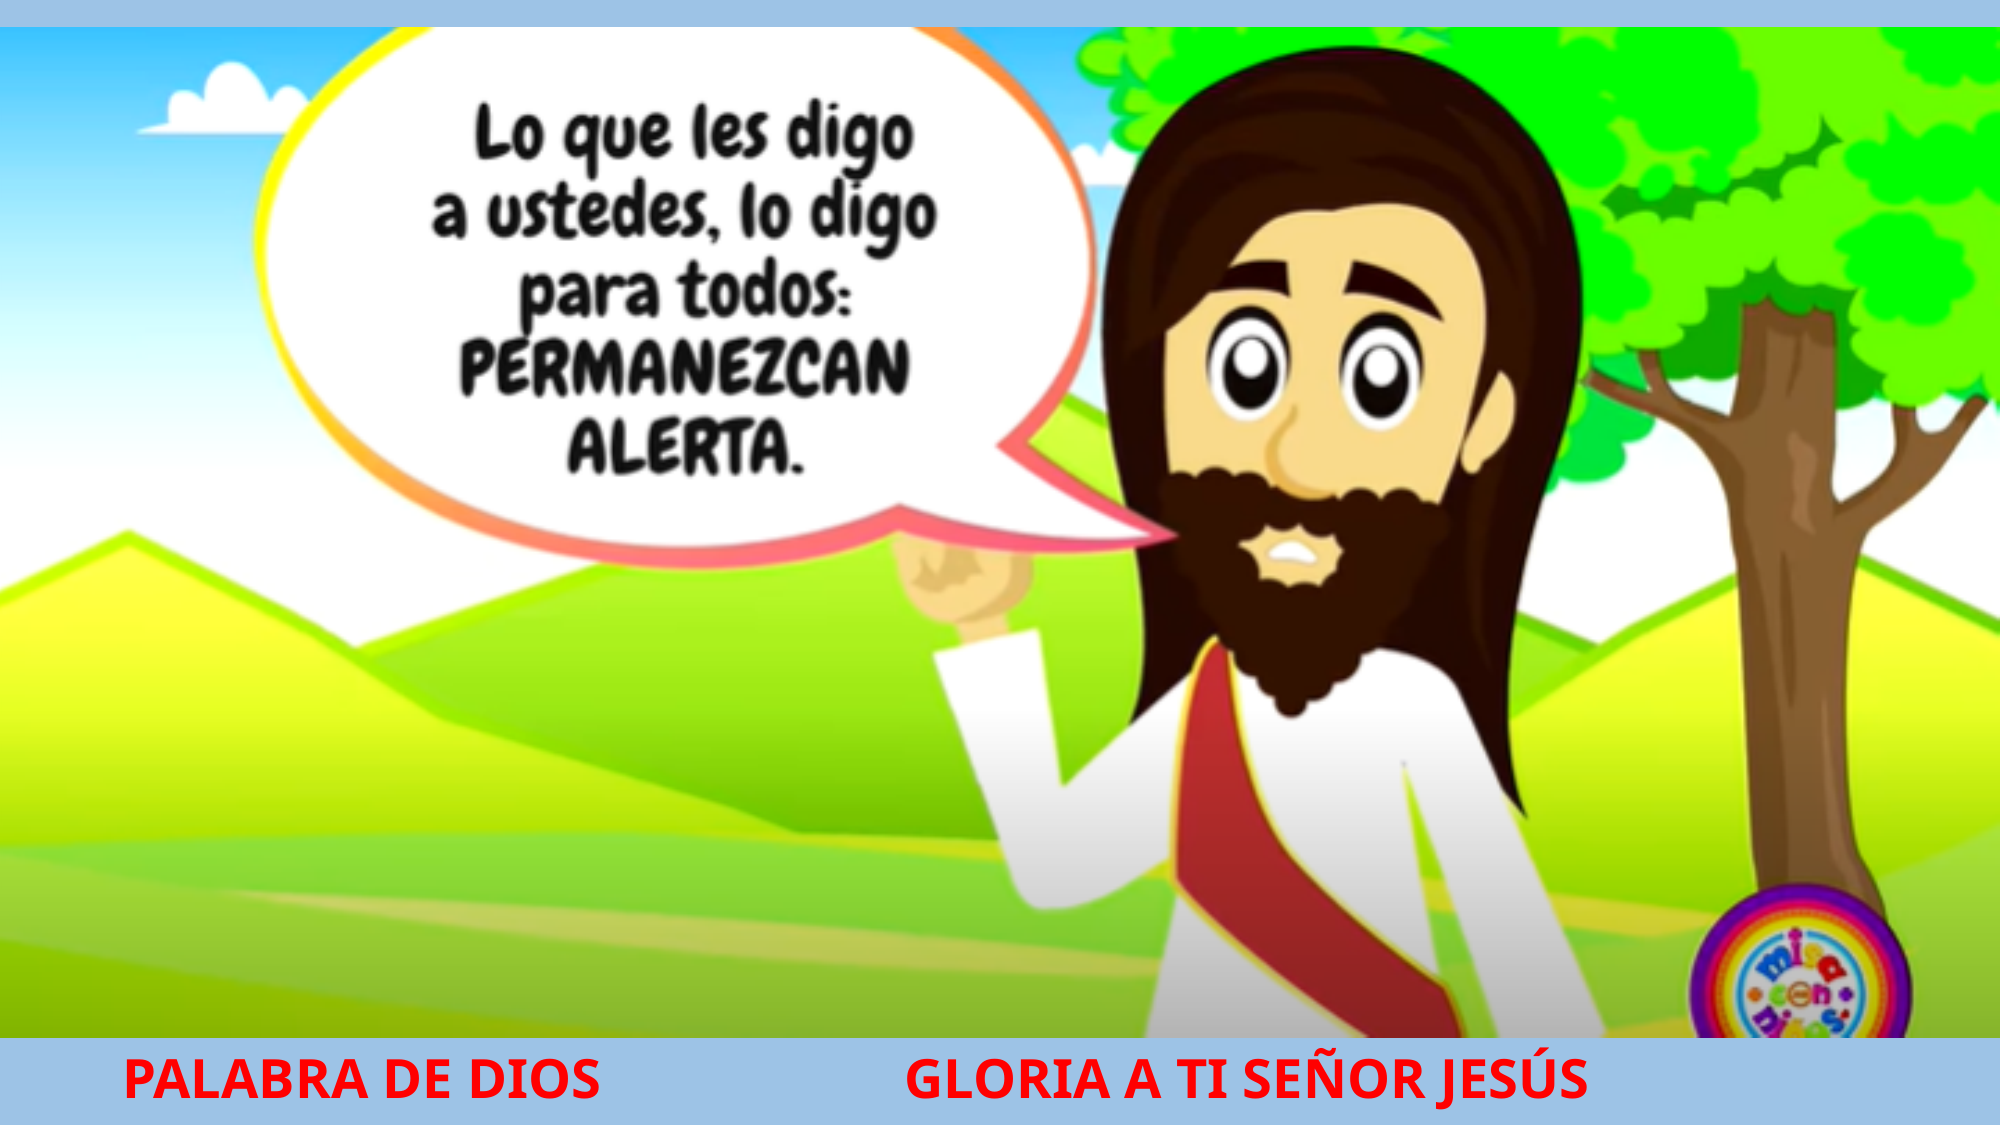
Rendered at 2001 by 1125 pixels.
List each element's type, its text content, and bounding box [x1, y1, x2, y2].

text_box GLORIA A TI SEÑOR JESÚS [889, 1038, 1893, 1118]
text_box PALABRA DE DIOS [107, 1038, 763, 1118]
picture [0, 27, 2000, 1038]
